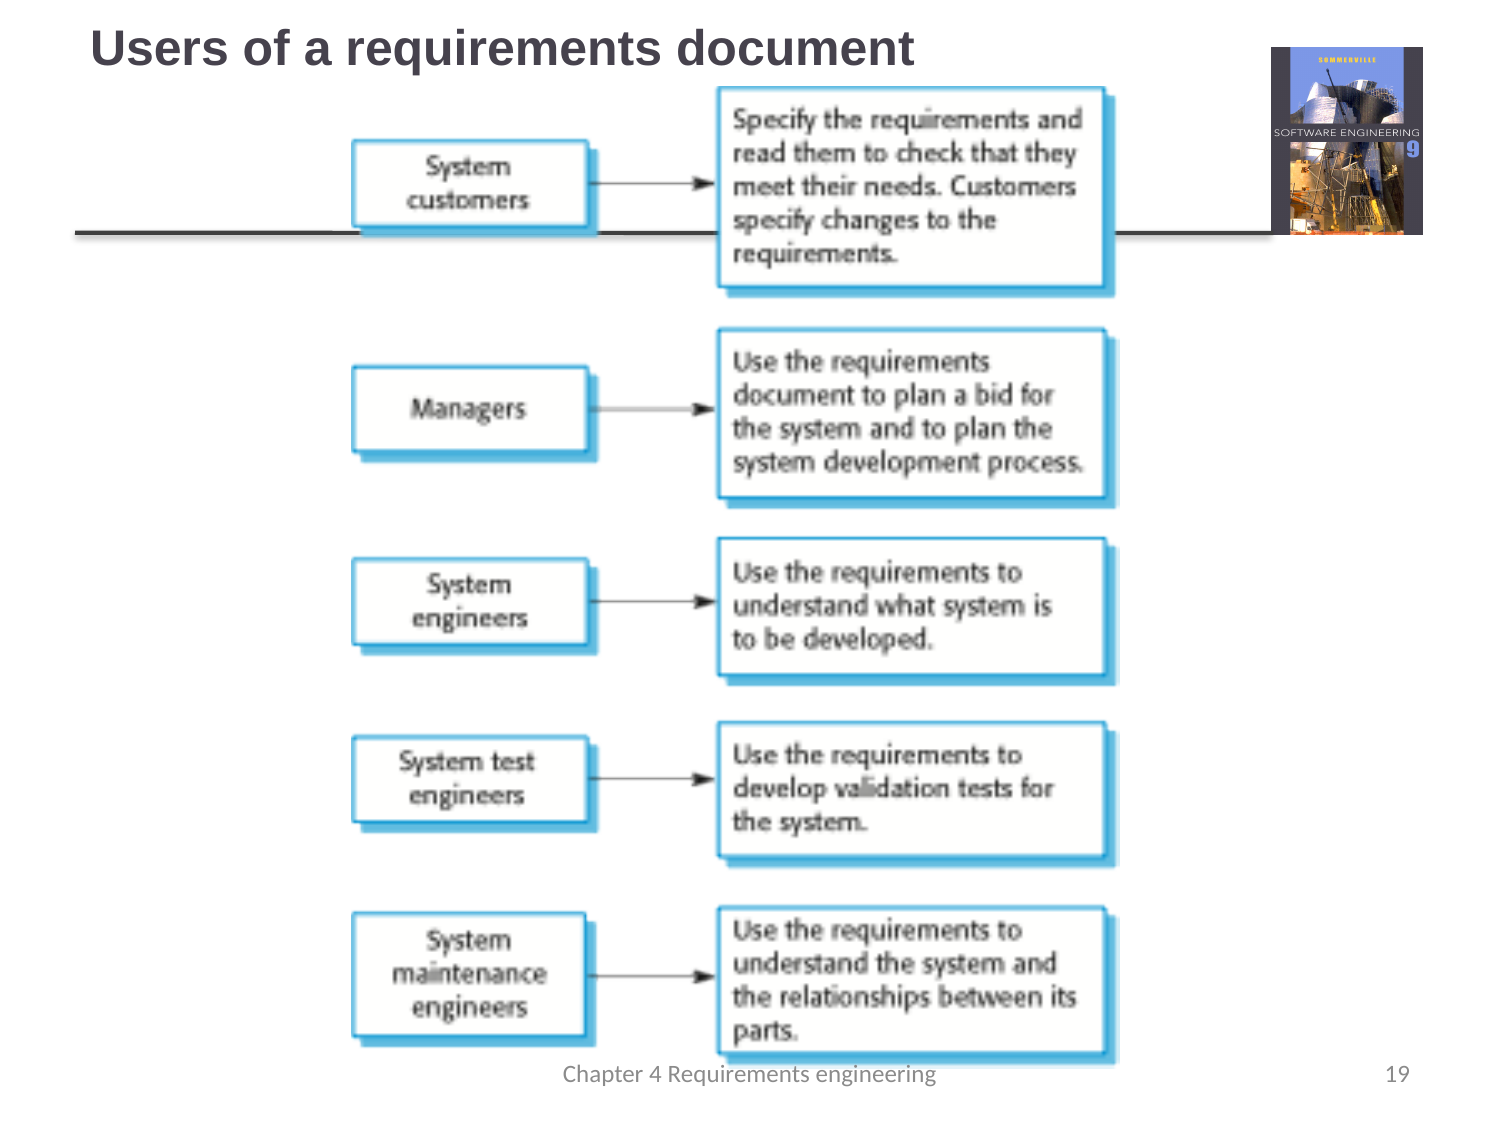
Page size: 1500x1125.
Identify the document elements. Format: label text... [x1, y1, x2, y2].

slide_number 19 [1074, 1042, 1425, 1103]
footer Chapter 4 Requirements engineering [512, 1077, 988, 1103]
picture [351, 86, 1120, 1069]
picture [1271, 47, 1423, 235]
title Users of a requirements document [74, 2, 1272, 88]
